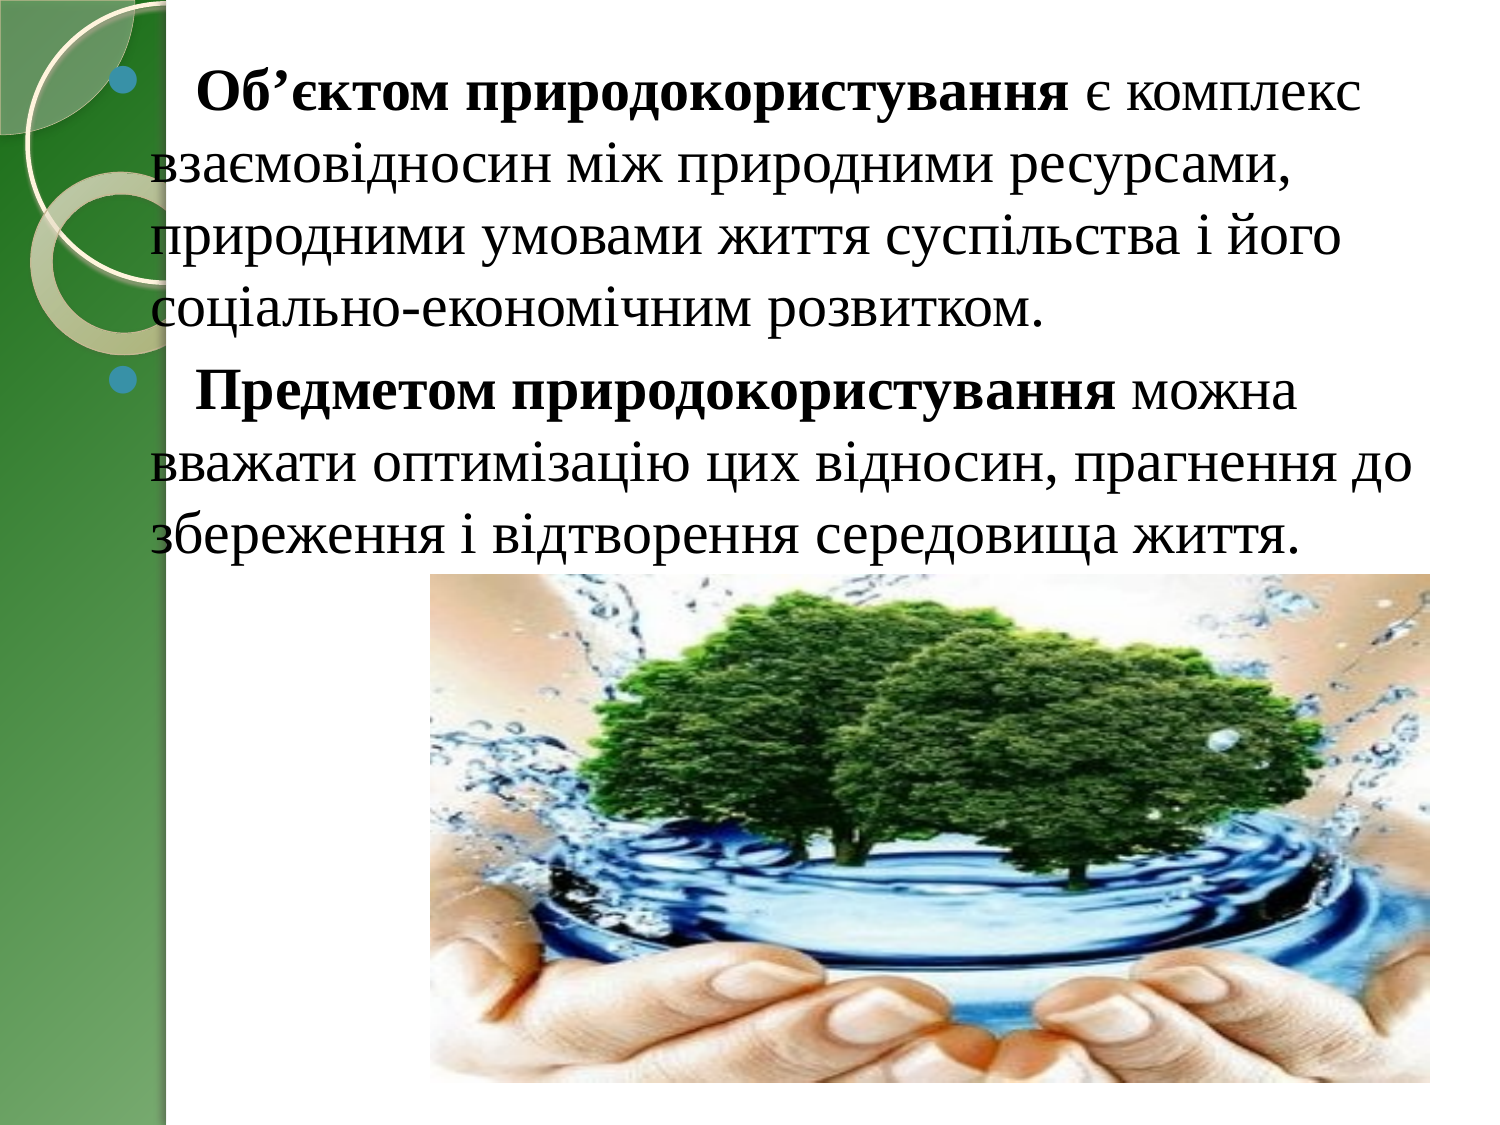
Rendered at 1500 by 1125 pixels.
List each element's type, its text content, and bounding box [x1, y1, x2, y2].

list Об’єктом природокористування є комплекс взаємовідносин між природними ресурсами, природними умовами життя суспільства і його соціально-економічним розвитком. Предметом природокористування можна вважати оптимізацію цих відносин, прагнення до збереження і відтворення середовища життя. [76, 42, 1443, 658]
picture [430, 573, 1430, 1083]
